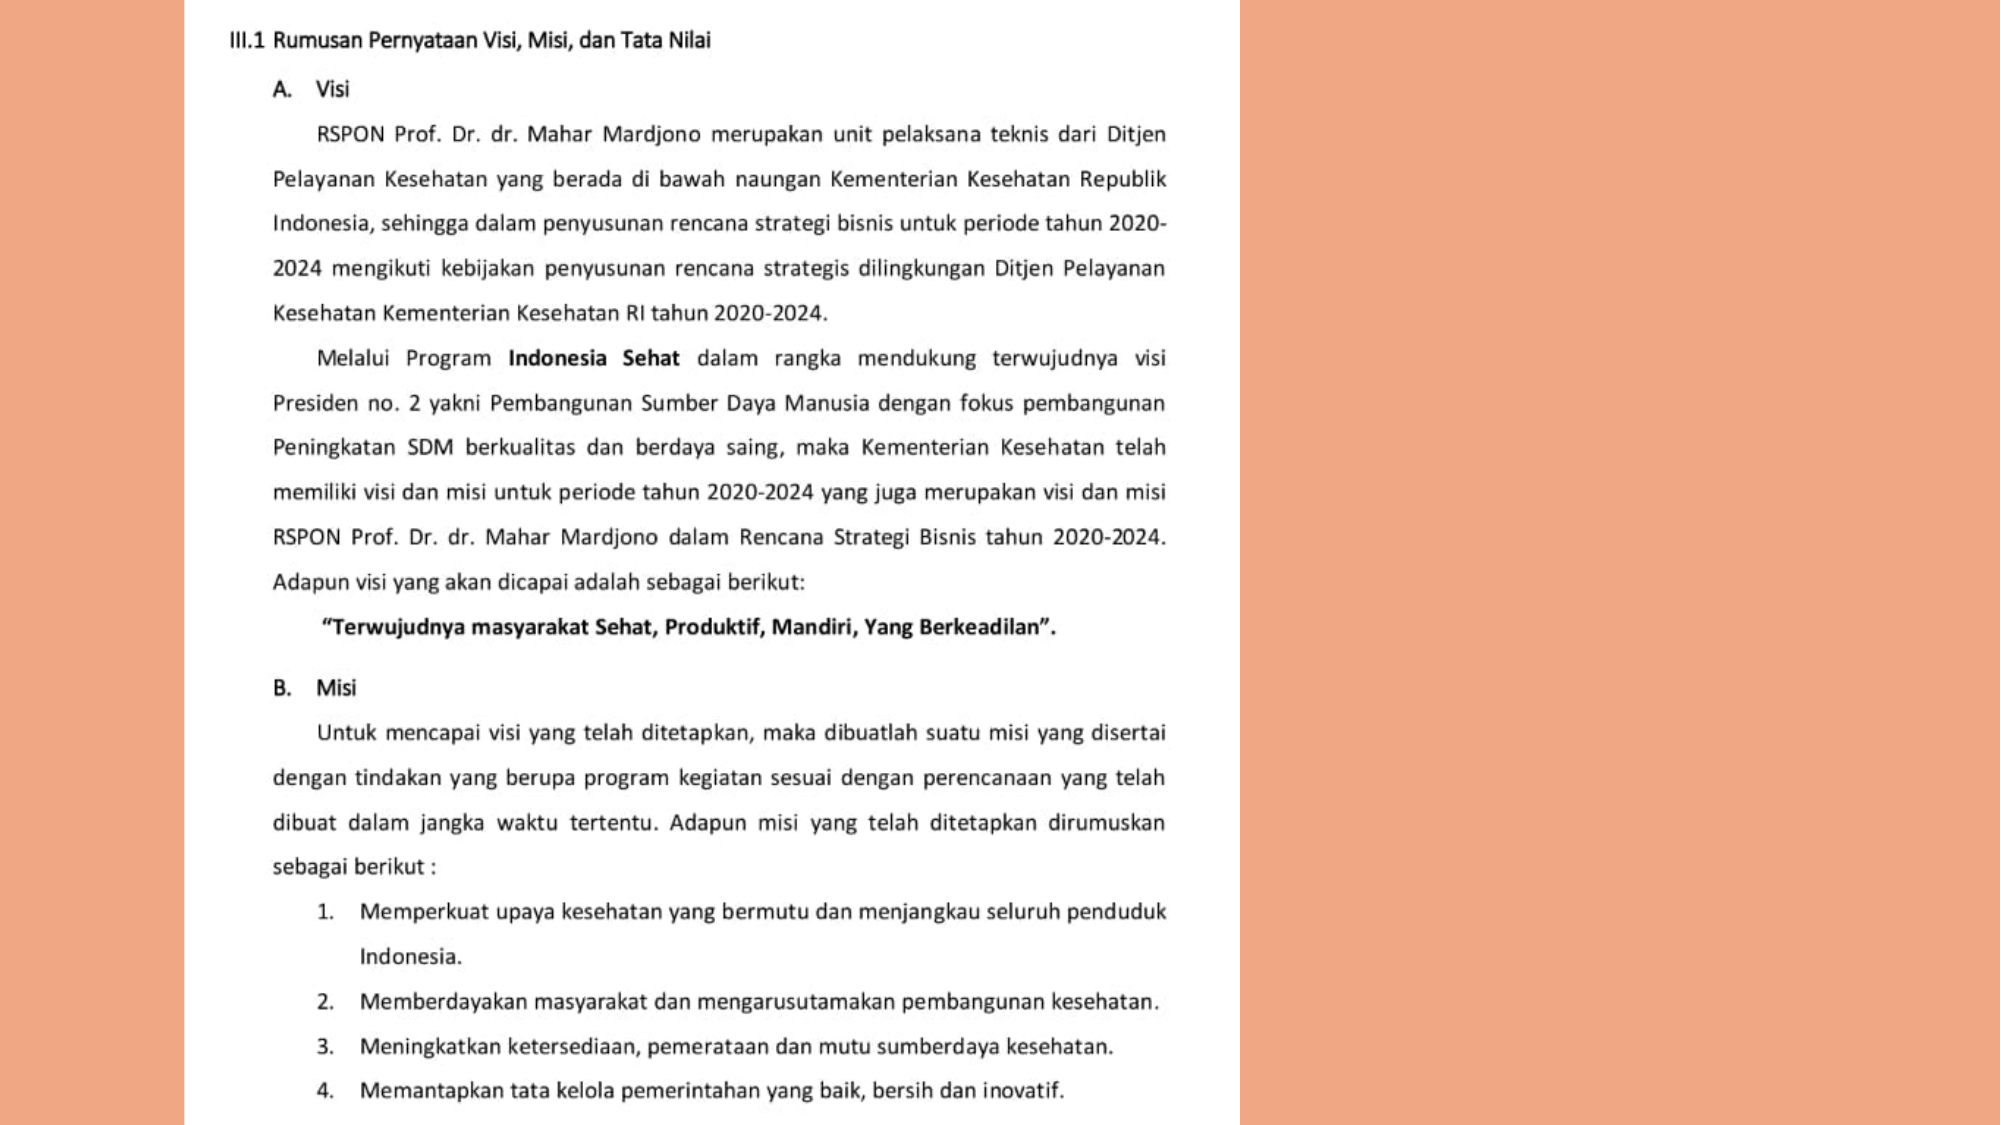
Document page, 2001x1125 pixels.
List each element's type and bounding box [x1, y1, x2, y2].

picture [184, 0, 1266, 1125]
